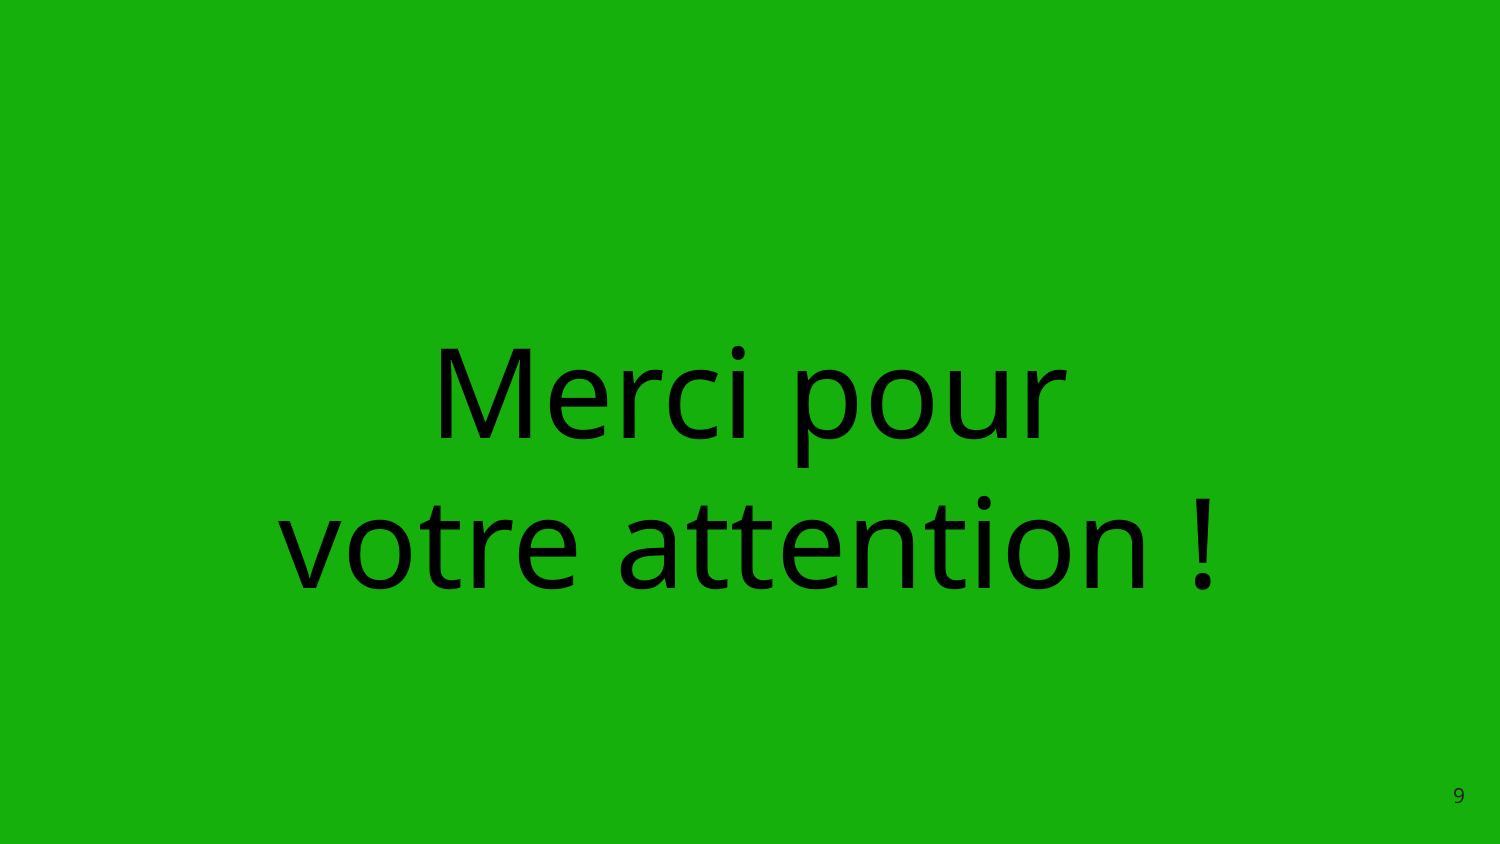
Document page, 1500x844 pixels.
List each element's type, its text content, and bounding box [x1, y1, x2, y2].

slide_number 9 [1389, 764, 1480, 830]
text_box Merci pour votre attention ! [253, 298, 1247, 422]
